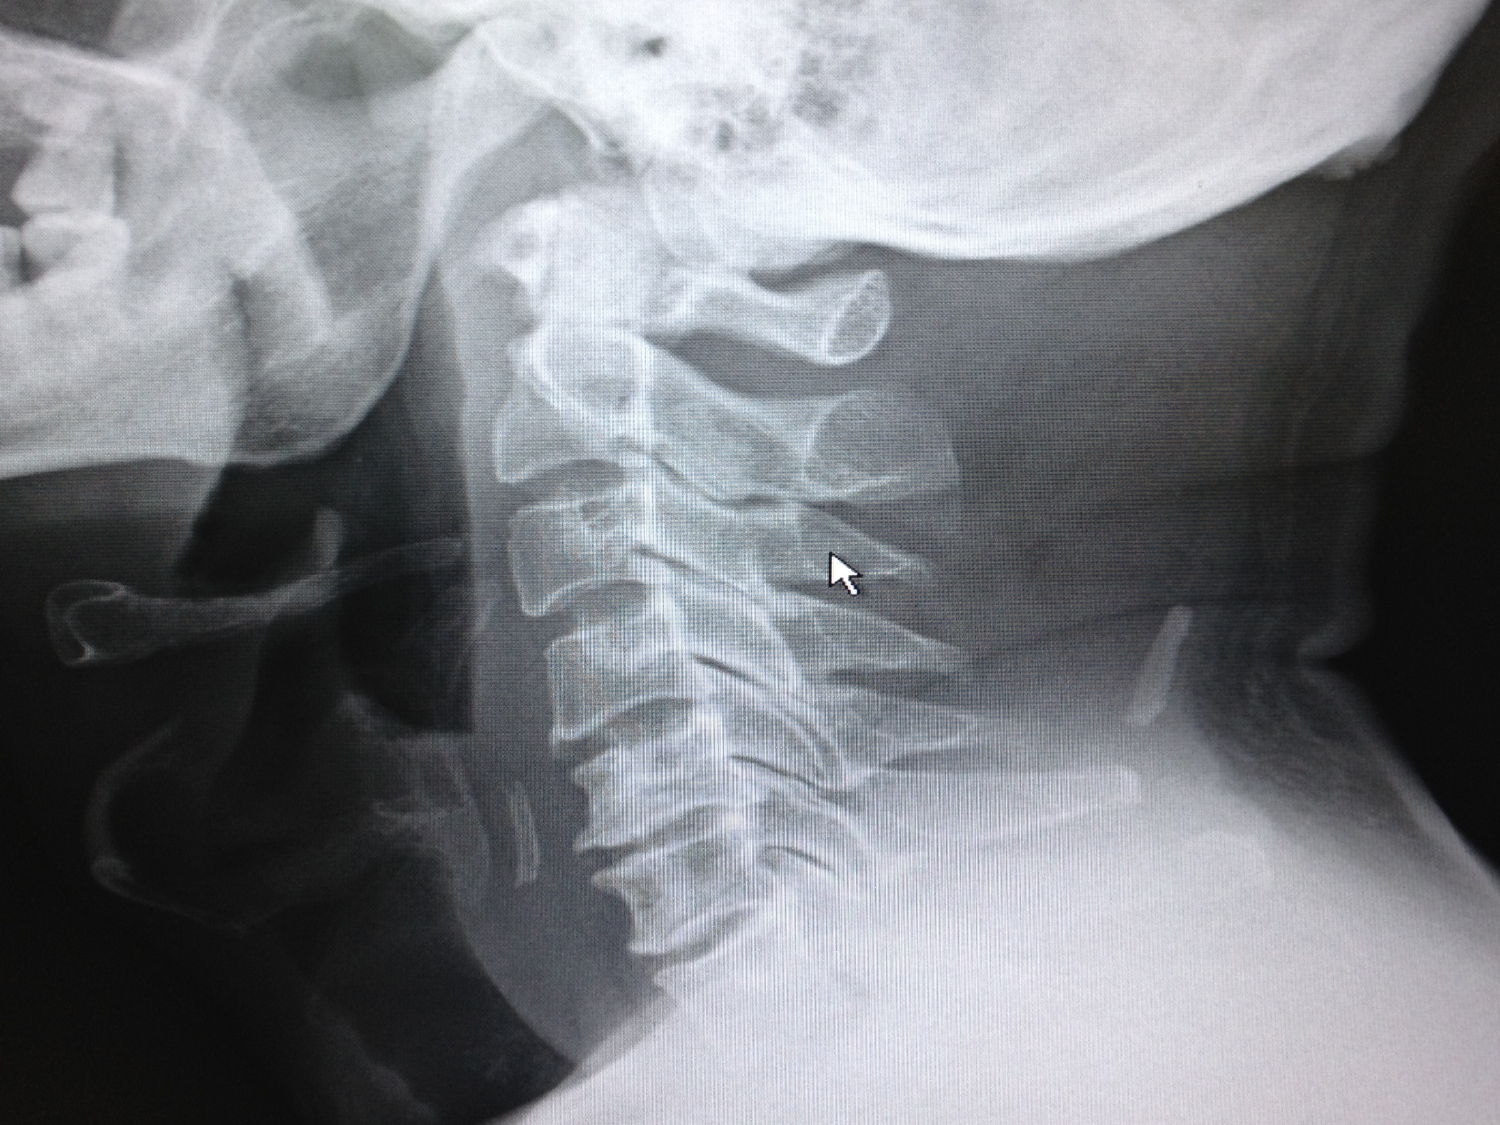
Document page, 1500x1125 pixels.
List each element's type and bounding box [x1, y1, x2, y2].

list [0, 0, 1500, 1125]
